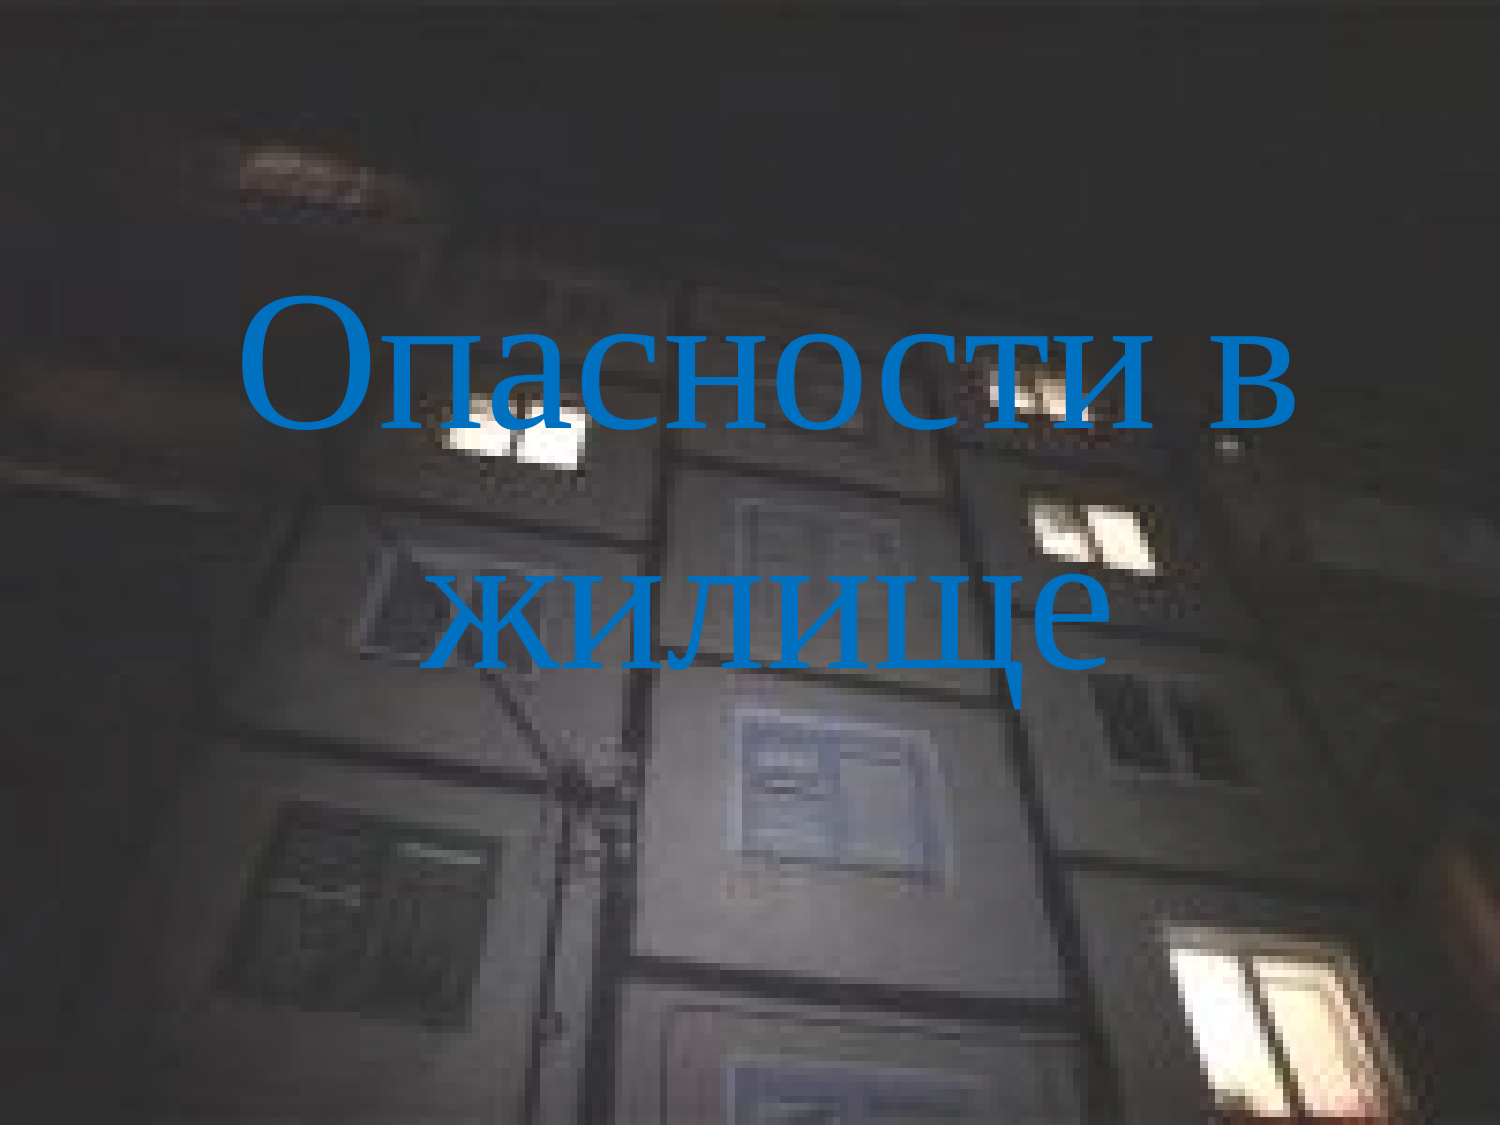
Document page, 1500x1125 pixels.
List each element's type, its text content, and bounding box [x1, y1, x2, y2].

title Опасности в жилище [93, 375, 1444, 563]
text_box [0, 0, 1500, 1125]
